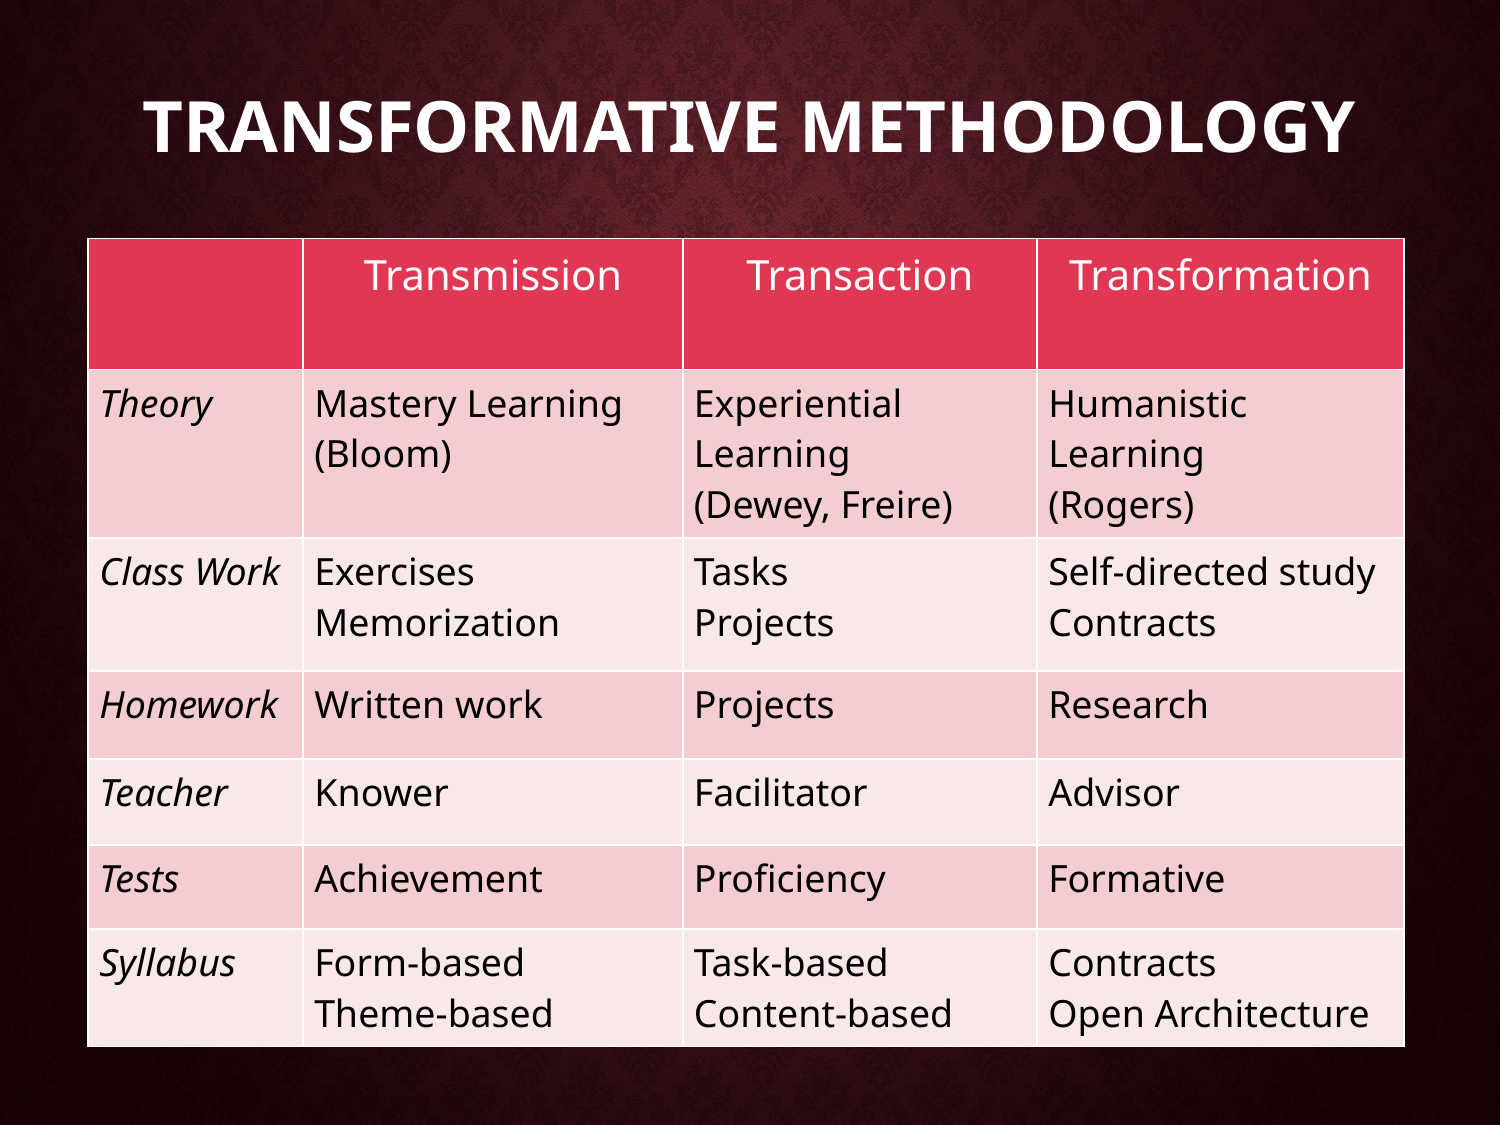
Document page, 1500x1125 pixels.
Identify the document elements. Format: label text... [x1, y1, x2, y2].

title Transformative methodology [112, 20, 1387, 238]
table_cell Projects [684, 672, 1036, 758]
table_cell Advisor [1038, 760, 1403, 844]
table_cell Research [1038, 672, 1403, 758]
table_cell Self-directed study Contracts [1038, 539, 1403, 670]
table_header Transaction [684, 239, 1036, 369]
table_cell Proficiency [684, 846, 1036, 928]
table_cell Class Work [89, 539, 302, 670]
table_cell Form-based Theme-based [304, 930, 682, 1046]
table_cell Humanistic Learning (Rogers) [1038, 370, 1403, 537]
table_cell Tasks Projects [684, 539, 1036, 670]
table_cell Teacher [89, 760, 302, 844]
table_cell Tests [89, 846, 302, 928]
table_header Transmission [304, 239, 682, 369]
table_cell Experiential Learning (Dewey, Freire) [684, 370, 1036, 537]
table_cell Formative [1038, 846, 1403, 928]
table_cell Homework [89, 672, 302, 758]
table_cell Facilitator [684, 760, 1036, 844]
table_cell Theory [89, 370, 302, 537]
table_cell Written work [304, 672, 682, 758]
table_cell Exercises Memorization [304, 539, 682, 670]
table_cell Knower [304, 760, 682, 844]
table_cell Task-based Content-based [684, 930, 1036, 1046]
table_cell Syllabus [89, 930, 302, 1046]
table_header [89, 239, 302, 369]
table_header Transformation [1038, 239, 1403, 369]
table_cell Achievement [304, 846, 682, 928]
table_cell Mastery Learning (Bloom) [304, 370, 682, 537]
table_cell Contracts Open Architecture [1038, 930, 1403, 1046]
